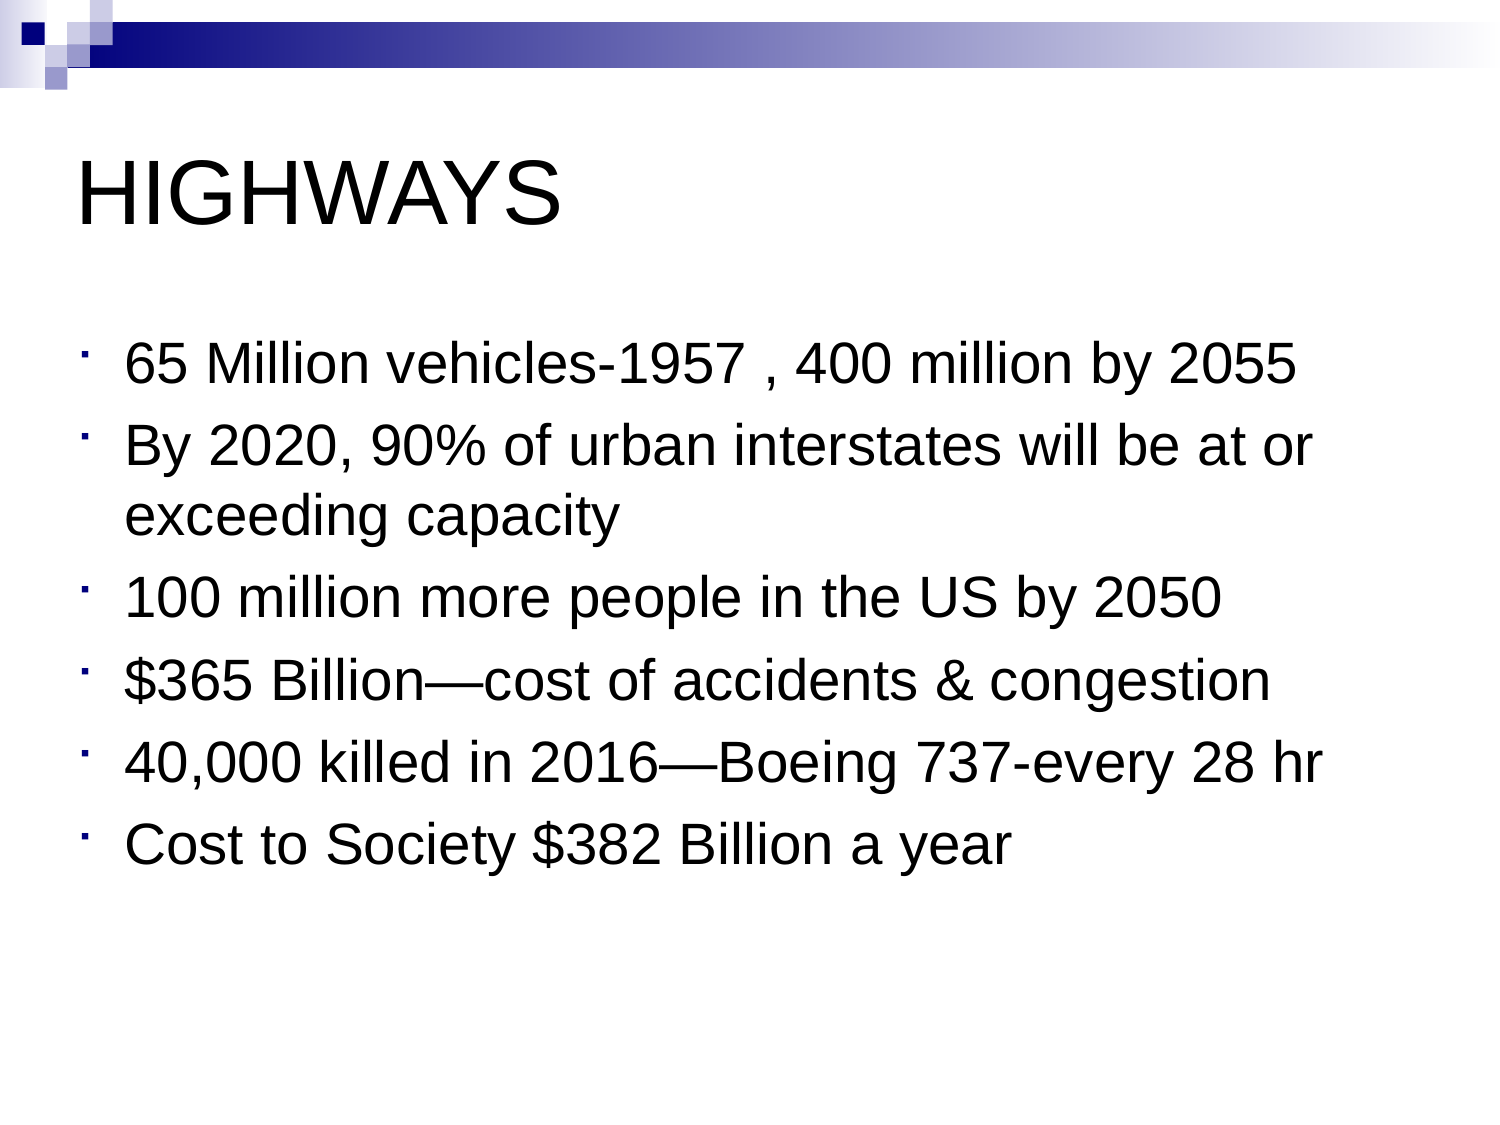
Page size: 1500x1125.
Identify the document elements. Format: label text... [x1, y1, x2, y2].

list 65 Million vehicles-1957 , 400 million by 2055 By 2020, 90% of urban interstates will be at or exceeding capacity 100 million more people in the US by 2050 $365 Billion—cost of accidents & congestion 40,000 killed in 2016—Boeing 737-every 28 hr Cost to Society $382 Billion a year [74, 324, 1426, 963]
title HIGHWAYS [74, 74, 1426, 301]
